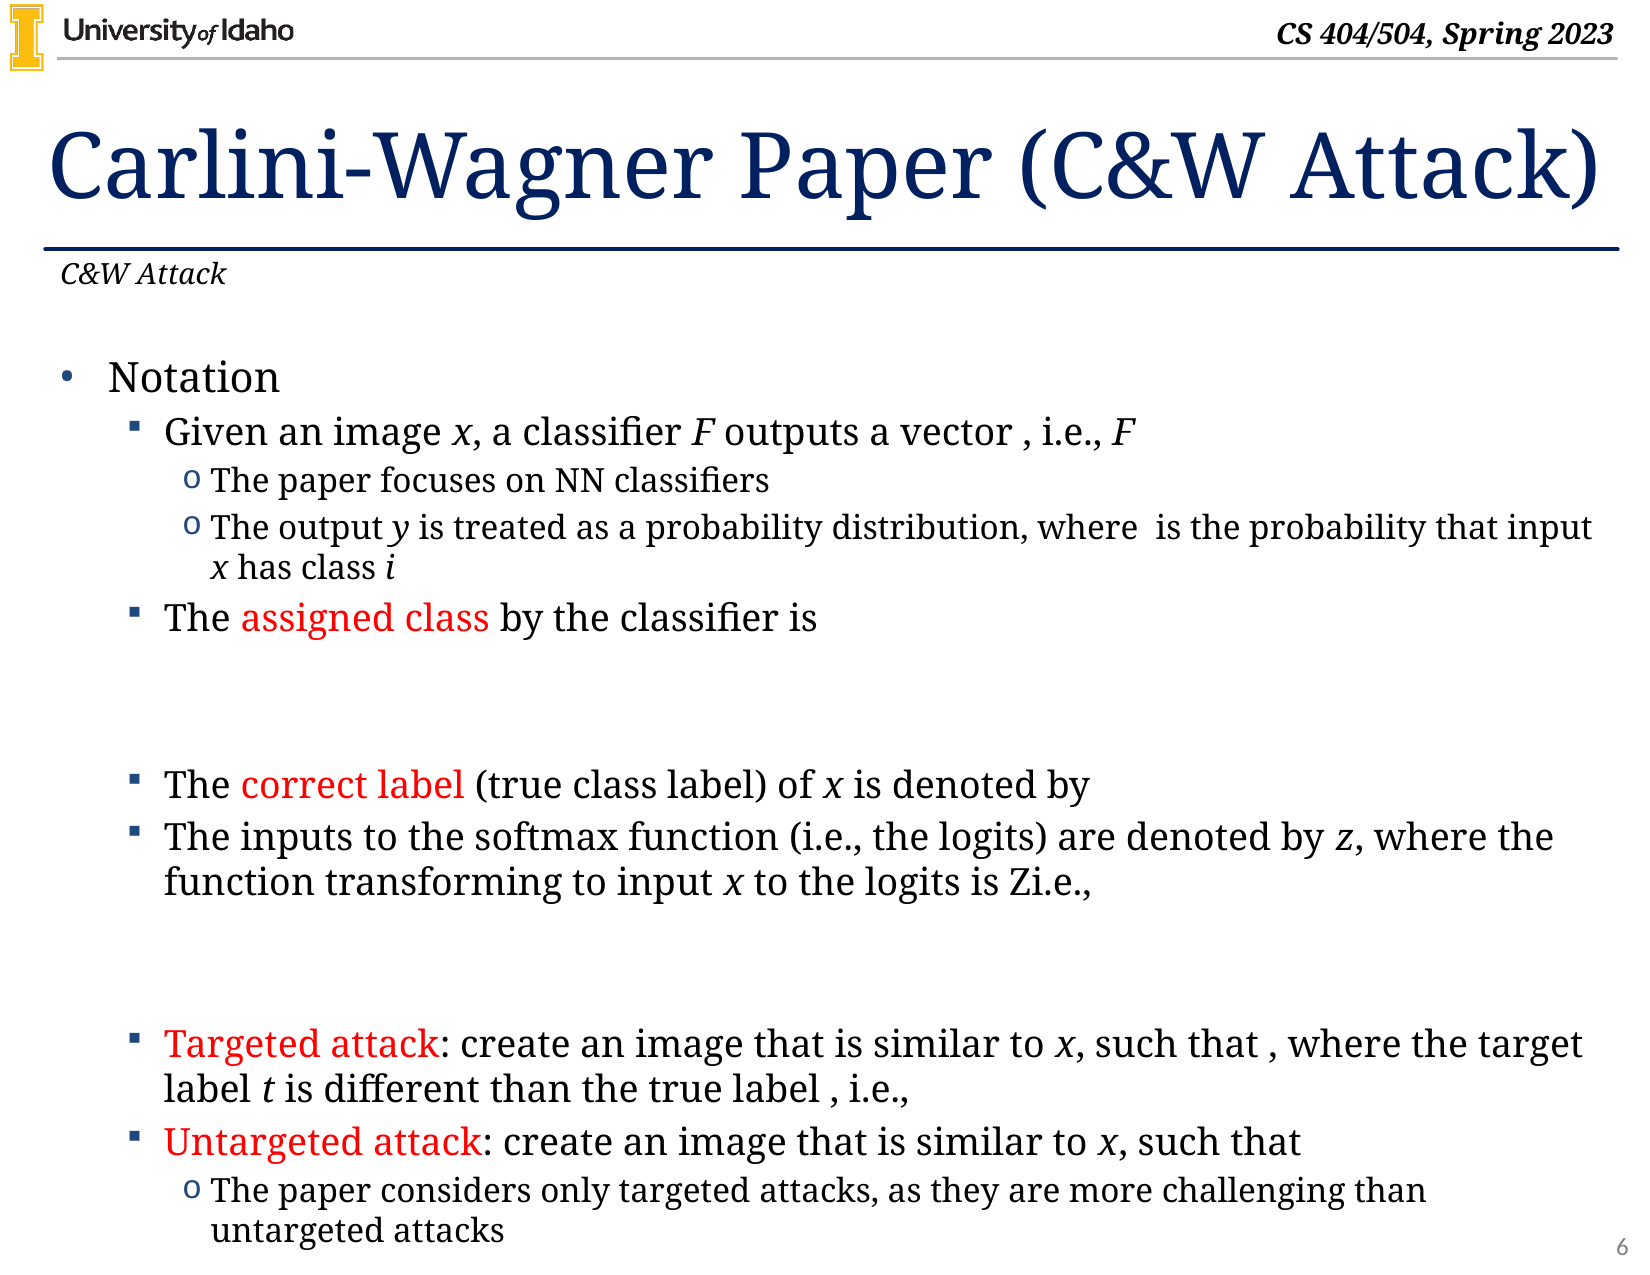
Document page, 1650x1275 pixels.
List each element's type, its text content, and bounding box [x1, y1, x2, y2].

title Carlini-Wagner Paper (C&W Attack) [0, 75, 1650, 248]
picture [57, 2, 294, 52]
picture [9, 4, 48, 71]
list C&W Attack [45, 247, 1062, 306]
